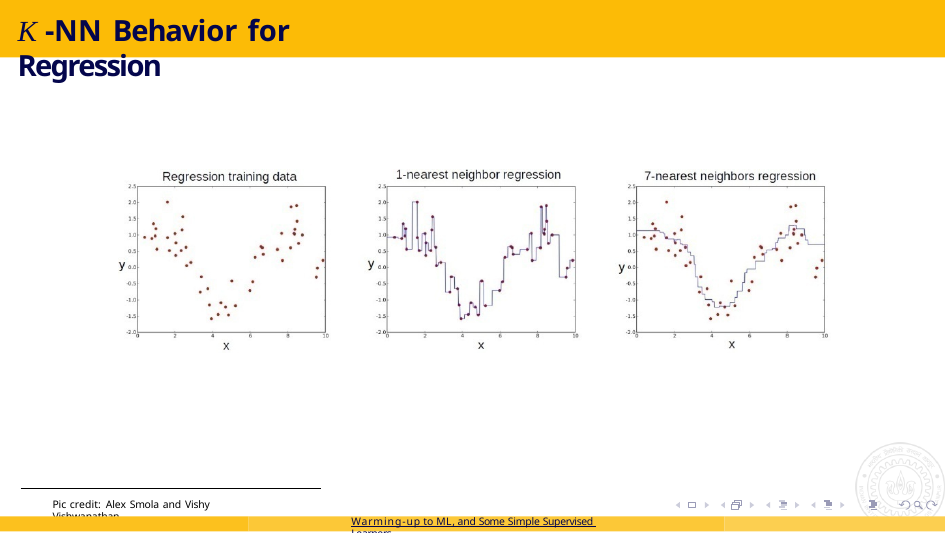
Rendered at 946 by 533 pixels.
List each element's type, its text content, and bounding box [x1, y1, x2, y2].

text_box Pic credit: Alex Smola and Vishy Vishwanathan [50, 495, 276, 514]
text_box K -NN Behavior for Regression [15, 9, 436, 83]
picture [117, 169, 831, 353]
picture [855, 442, 945, 516]
text_box [0, 0, 945, 58]
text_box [0, 516, 946, 532]
